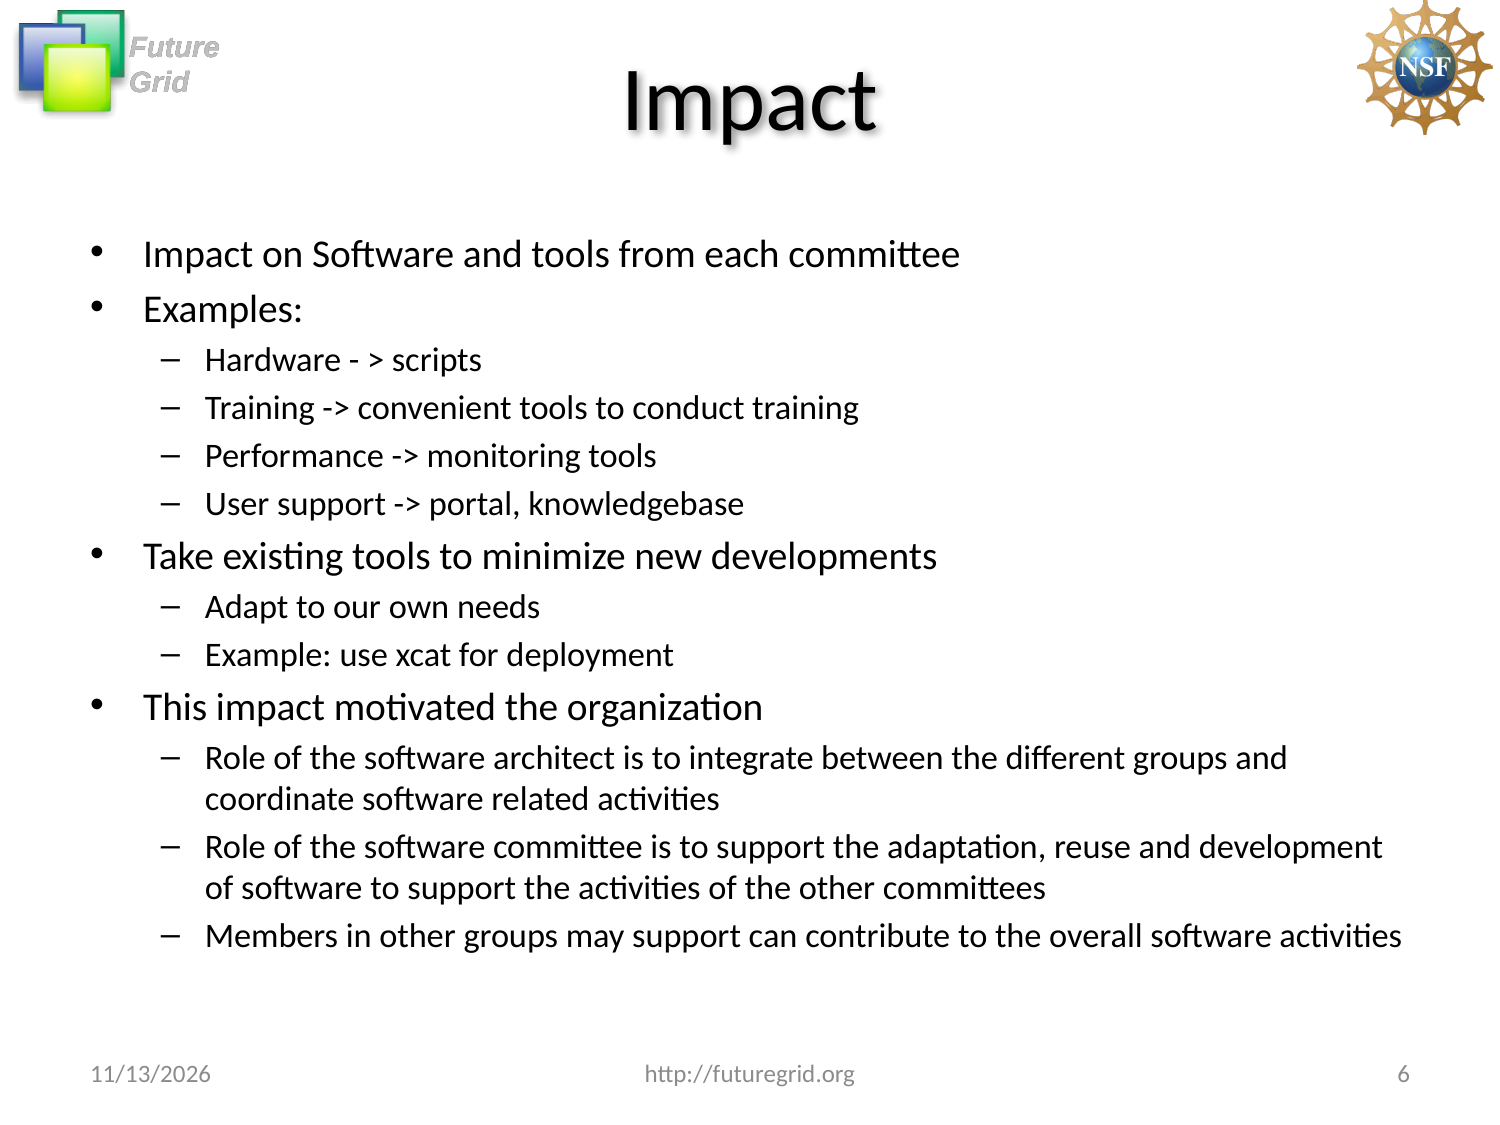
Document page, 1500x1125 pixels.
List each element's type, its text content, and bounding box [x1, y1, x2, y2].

title Impact [0, 0, 1500, 188]
slide_number 6 [1074, 1042, 1425, 1103]
list Impact on Software and tools from each committee Examples: Hardware - > scripts Training -> convenient tools to conduct training Performance -> monitoring tools User support -> portal, knowledgebase Take existing tools to minimize new developments Adapt to our own needs Example: use xcat for deployment This impact motivated the organization Role of the software architect is to integrate between the different groups and coordinate software related activities Role of the software committee is to support the adaptation, reuse and development of software to support the activities of the other committees Members in other groups may support can contribute to the overall software activities [75, 220, 1425, 1005]
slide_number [75, 1042, 425, 1103]
footer http://futuregrid.org [512, 1042, 988, 1103]
